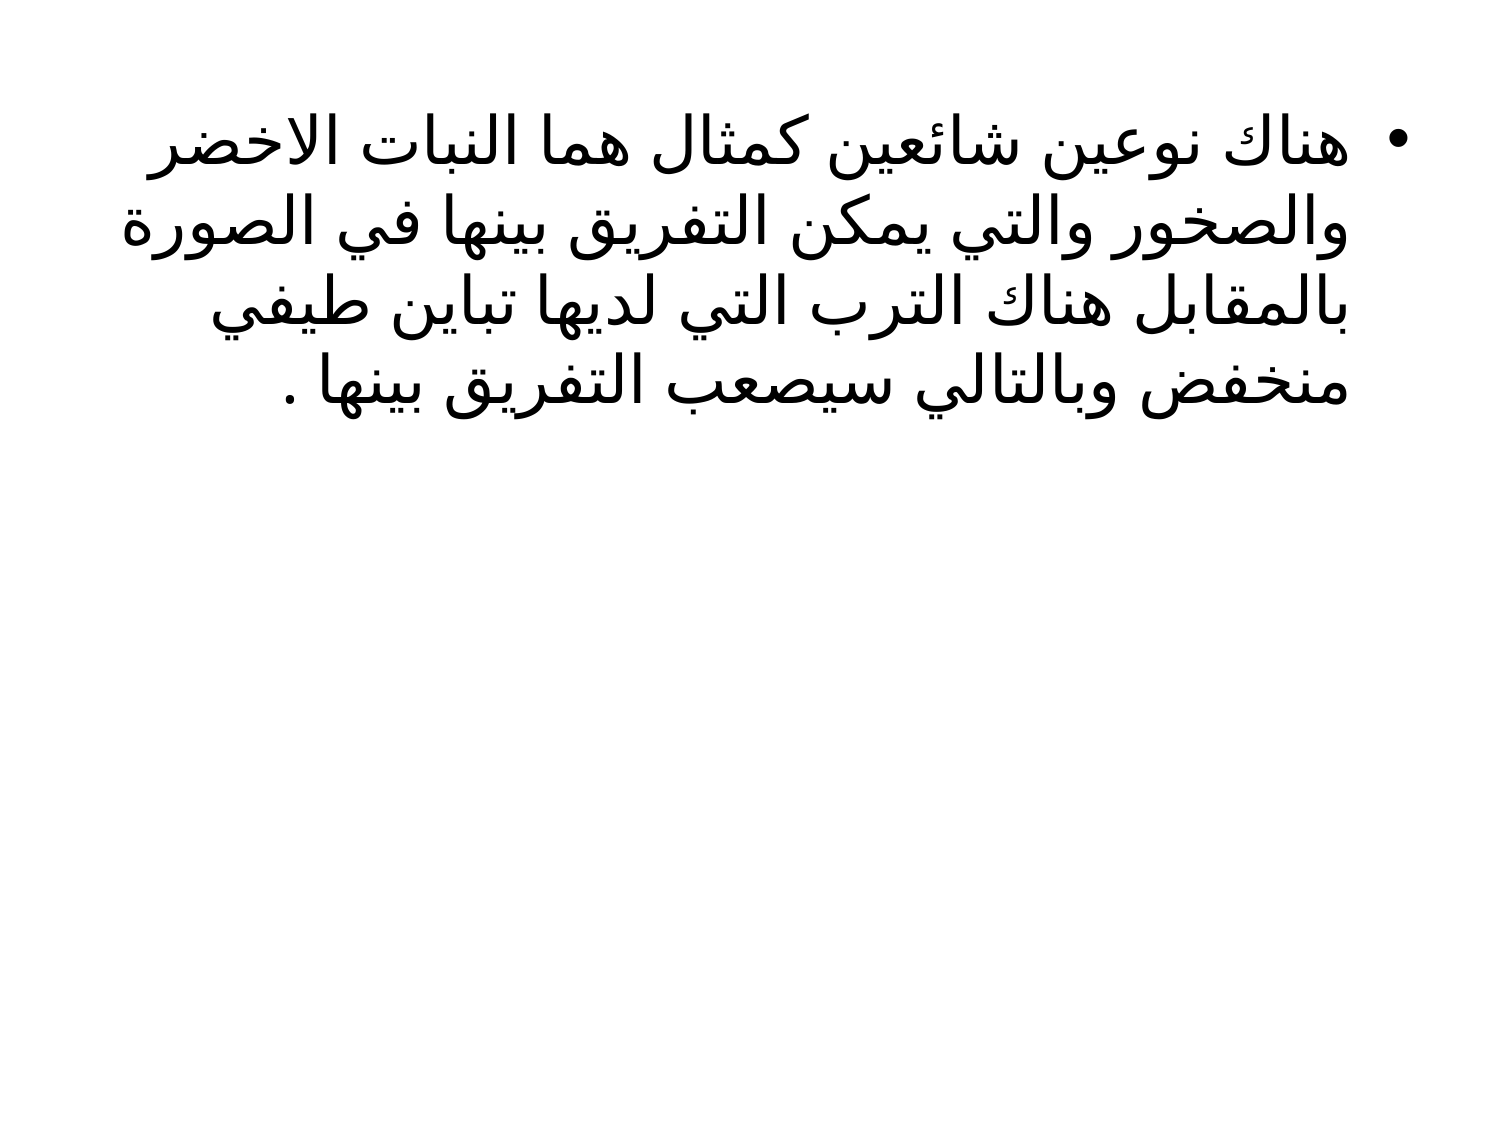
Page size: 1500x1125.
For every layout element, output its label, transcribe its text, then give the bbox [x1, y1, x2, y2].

list هناك نوعين شائعين كمثال هما النبات الاخضر والصخور والتي يمكن التفريق بينها في الصورة بالمقابل هناك الترب التي لديها تباين طيفي منخفض وبالتالي سيصعب التفريق بينها . [75, 90, 1425, 1005]
